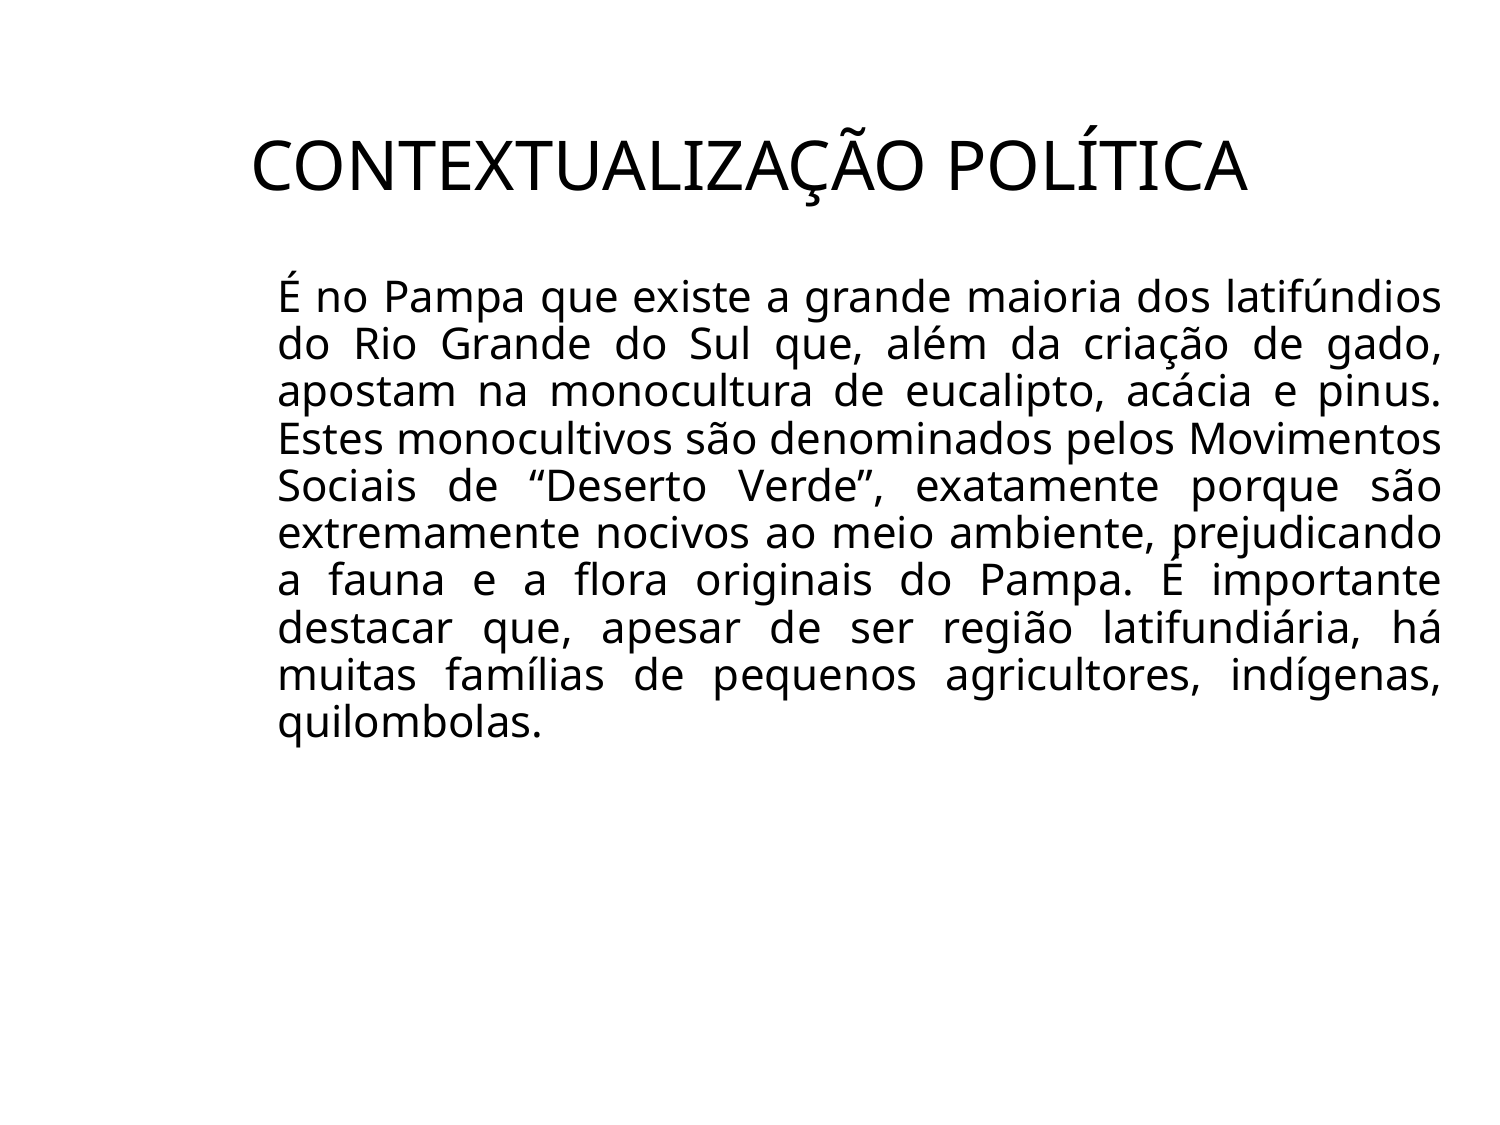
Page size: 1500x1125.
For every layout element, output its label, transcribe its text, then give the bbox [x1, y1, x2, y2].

list É no Pampa que existe a grande maioria dos latifúndios do Rio Grande do Sul que, além da criação de gado, apostam na monocultura de eucalipto, acácia e pinus. Estes monocultivos são denominados pelos Movimentos Sociais de “Deserto Verde”, exatamente porque são extremamente nocivos ao meio ambiente, prejudicando a fauna e a flora originais do Pampa. É importante destacar que, apesar de ser região latifundiária, há muitas famílias de pequenos agricultores, indígenas, quilombolas. [262, 267, 1459, 981]
title CONTEXTUALIZAÇÃO POLÍTICA [103, 59, 1397, 278]
